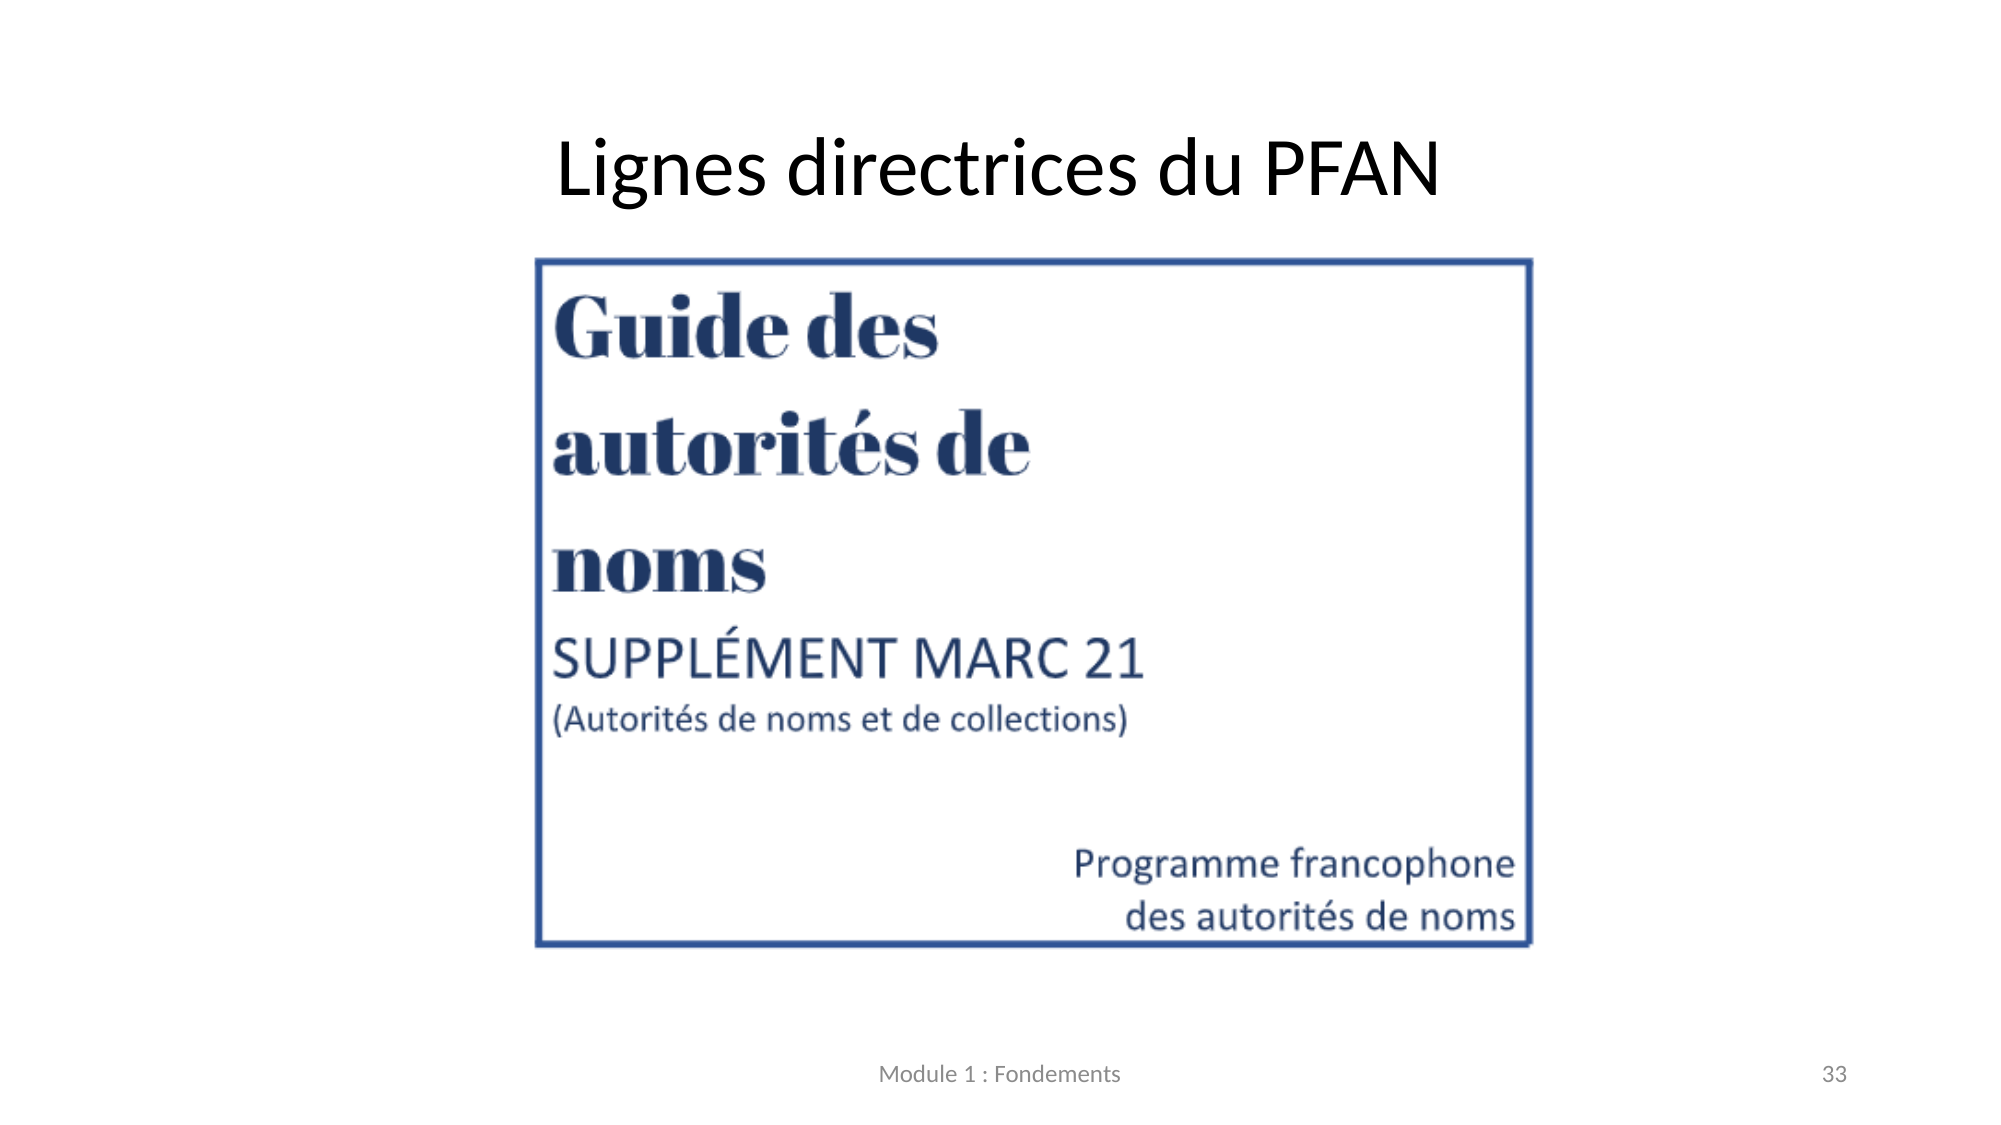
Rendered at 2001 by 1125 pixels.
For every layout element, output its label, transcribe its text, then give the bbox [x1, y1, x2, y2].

title Lignes directrices du PFAN [137, 59, 1863, 278]
slide_number 33 [1412, 1042, 1863, 1103]
footer Module 1 : Fondements [662, 1042, 1338, 1103]
picture [526, 247, 1547, 961]
